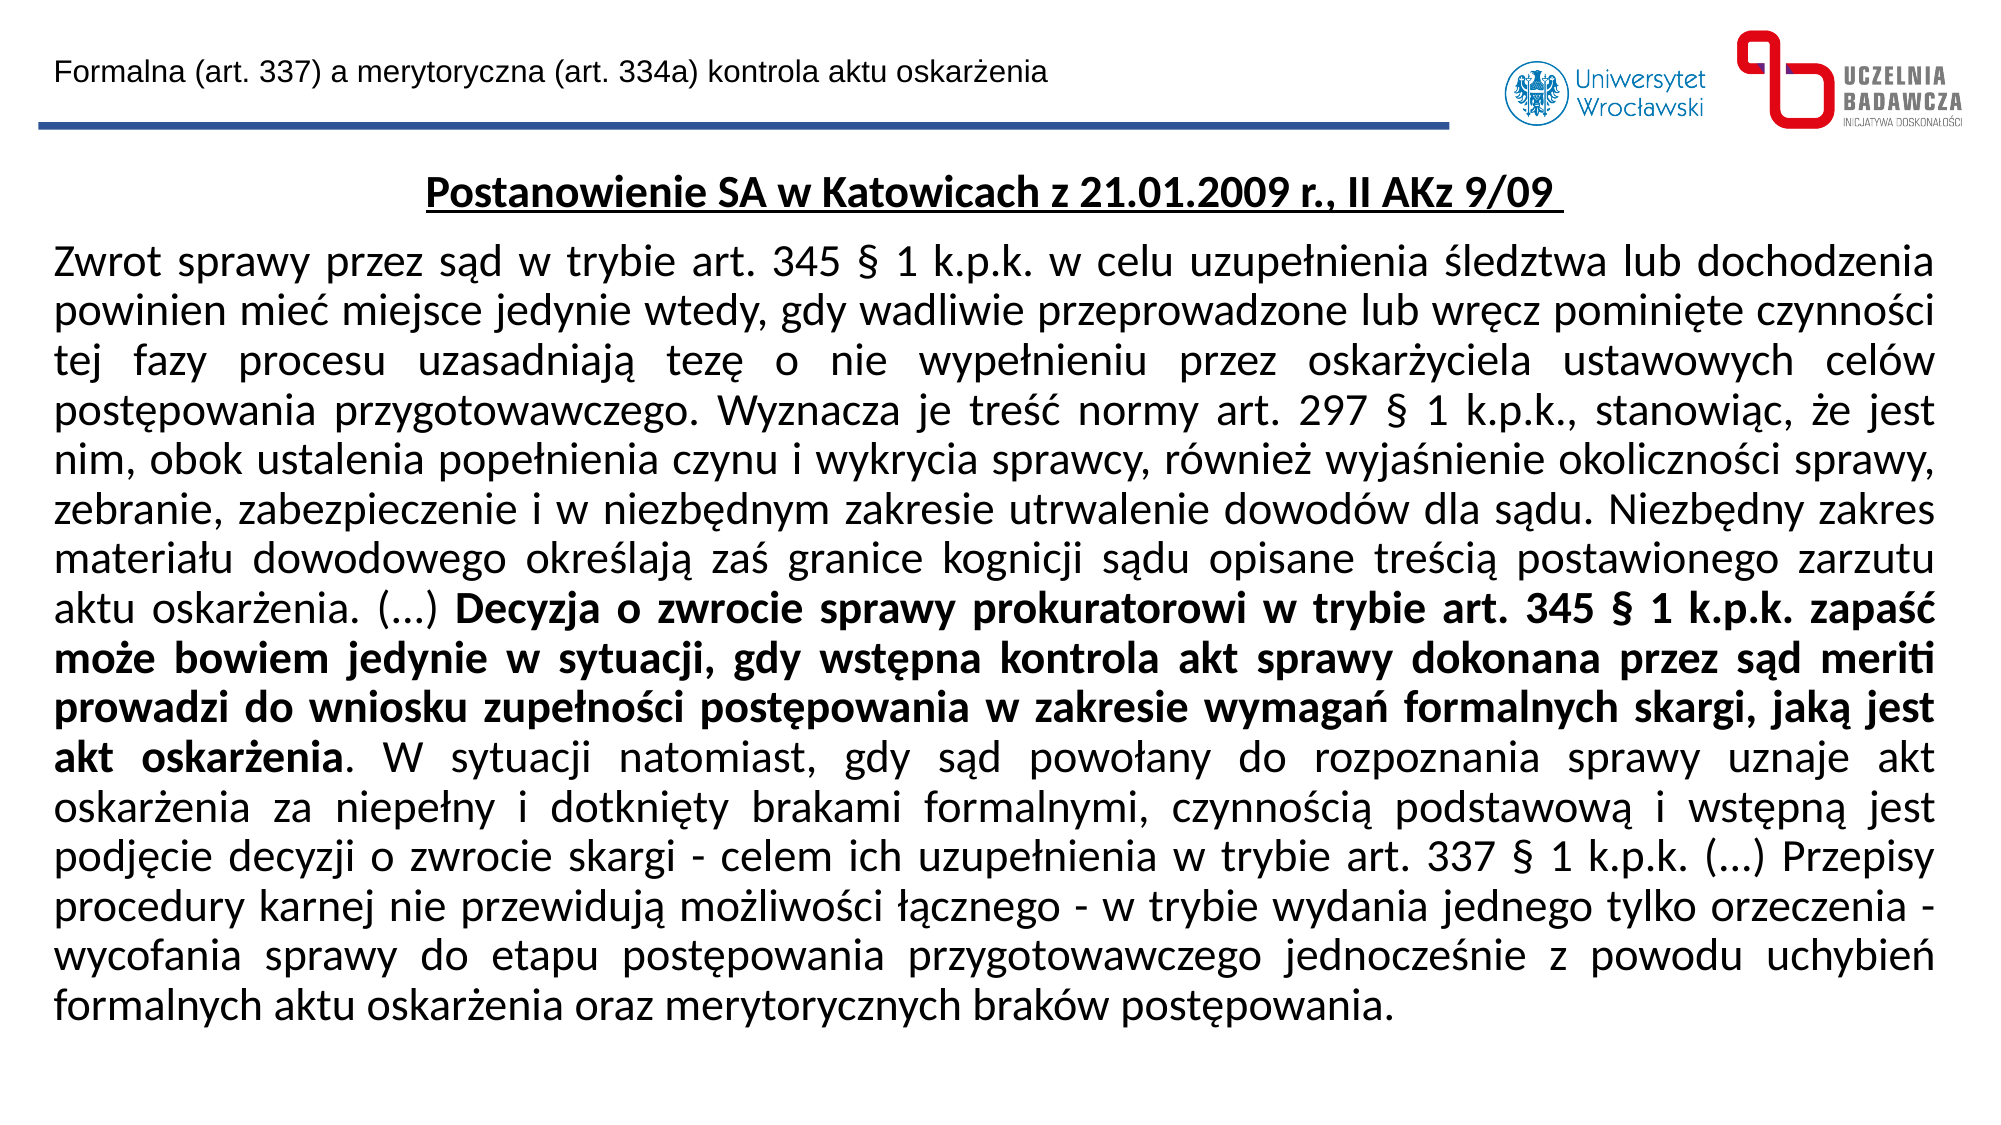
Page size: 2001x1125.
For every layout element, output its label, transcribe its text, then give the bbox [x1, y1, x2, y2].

list Formalna (art. 337) a merytoryczna (art. 334a) kontrola aktu oskarżenia [38, 48, 1437, 103]
list Postanowienie SA w Katowicach z 21.01.2009 r., II AKz 9/09 Zwrot sprawy przez sąd w trybie art. 345 § 1 k.p.k. w celu uzupełnienia śledztwa lub dochodzenia powinien mieć miejsce jedynie wtedy, gdy wadliwie przeprowadzone lub wręcz pominięte czynności tej fazy procesu uzasadniają tezę o nie wypełnieniu przez oskarżyciela ustawowych celów postępowania przygotowawczego. Wyznacza je treść normy art. 297 § 1 k.p.k., stanowiąc, że jest nim, obok ustalenia popełnienia czynu i wykrycia sprawcy, również wyjaśnienie okoliczności sprawy, zebranie, zabezpieczenie i w niezbędnym zakresie utrwalenie dowodów dla sądu. Niezbędny zakres materiału dowodowego określają zaś granice kognicji sądu opisane treścią postawionego zarzutu aktu oskarżenia. (...) Decyzja o zwrocie sprawy prokuratorowi w trybie art. 345 § 1 k.p.k. zapaść może bowiem jedynie w sytuacji, gdy wstępna kontrola akt sprawy dokonana przez sąd meriti prowadzi do wniosku zupełności postępowania w zakresie wymagań formalnych skargi, jaką jest akt oskarżenia. W sytuacji natomiast, gdy sąd powołany do rozpoznania sprawy uznaje akt oskarżenia za niepełny i dotknięty brakami formalnymi, czynnością podstawową i wstępną jest podjęcie decyzji o zwrocie skargi - celem ich uzupełnienia w trybie art. 337 § 1 k.p.k. (...) Przepisy procedury karnej nie przewidują możliwości łącznego - w trybie wydania jednego tylko orzeczenia - wycofania sprawy do etapu postępowania przygotowawczego jednocześnie z powodu uchybień formalnych aktu oskarżenia oraz merytorycznych braków postępowania. [38, 160, 1952, 1077]
picture [1489, 30, 1962, 129]
